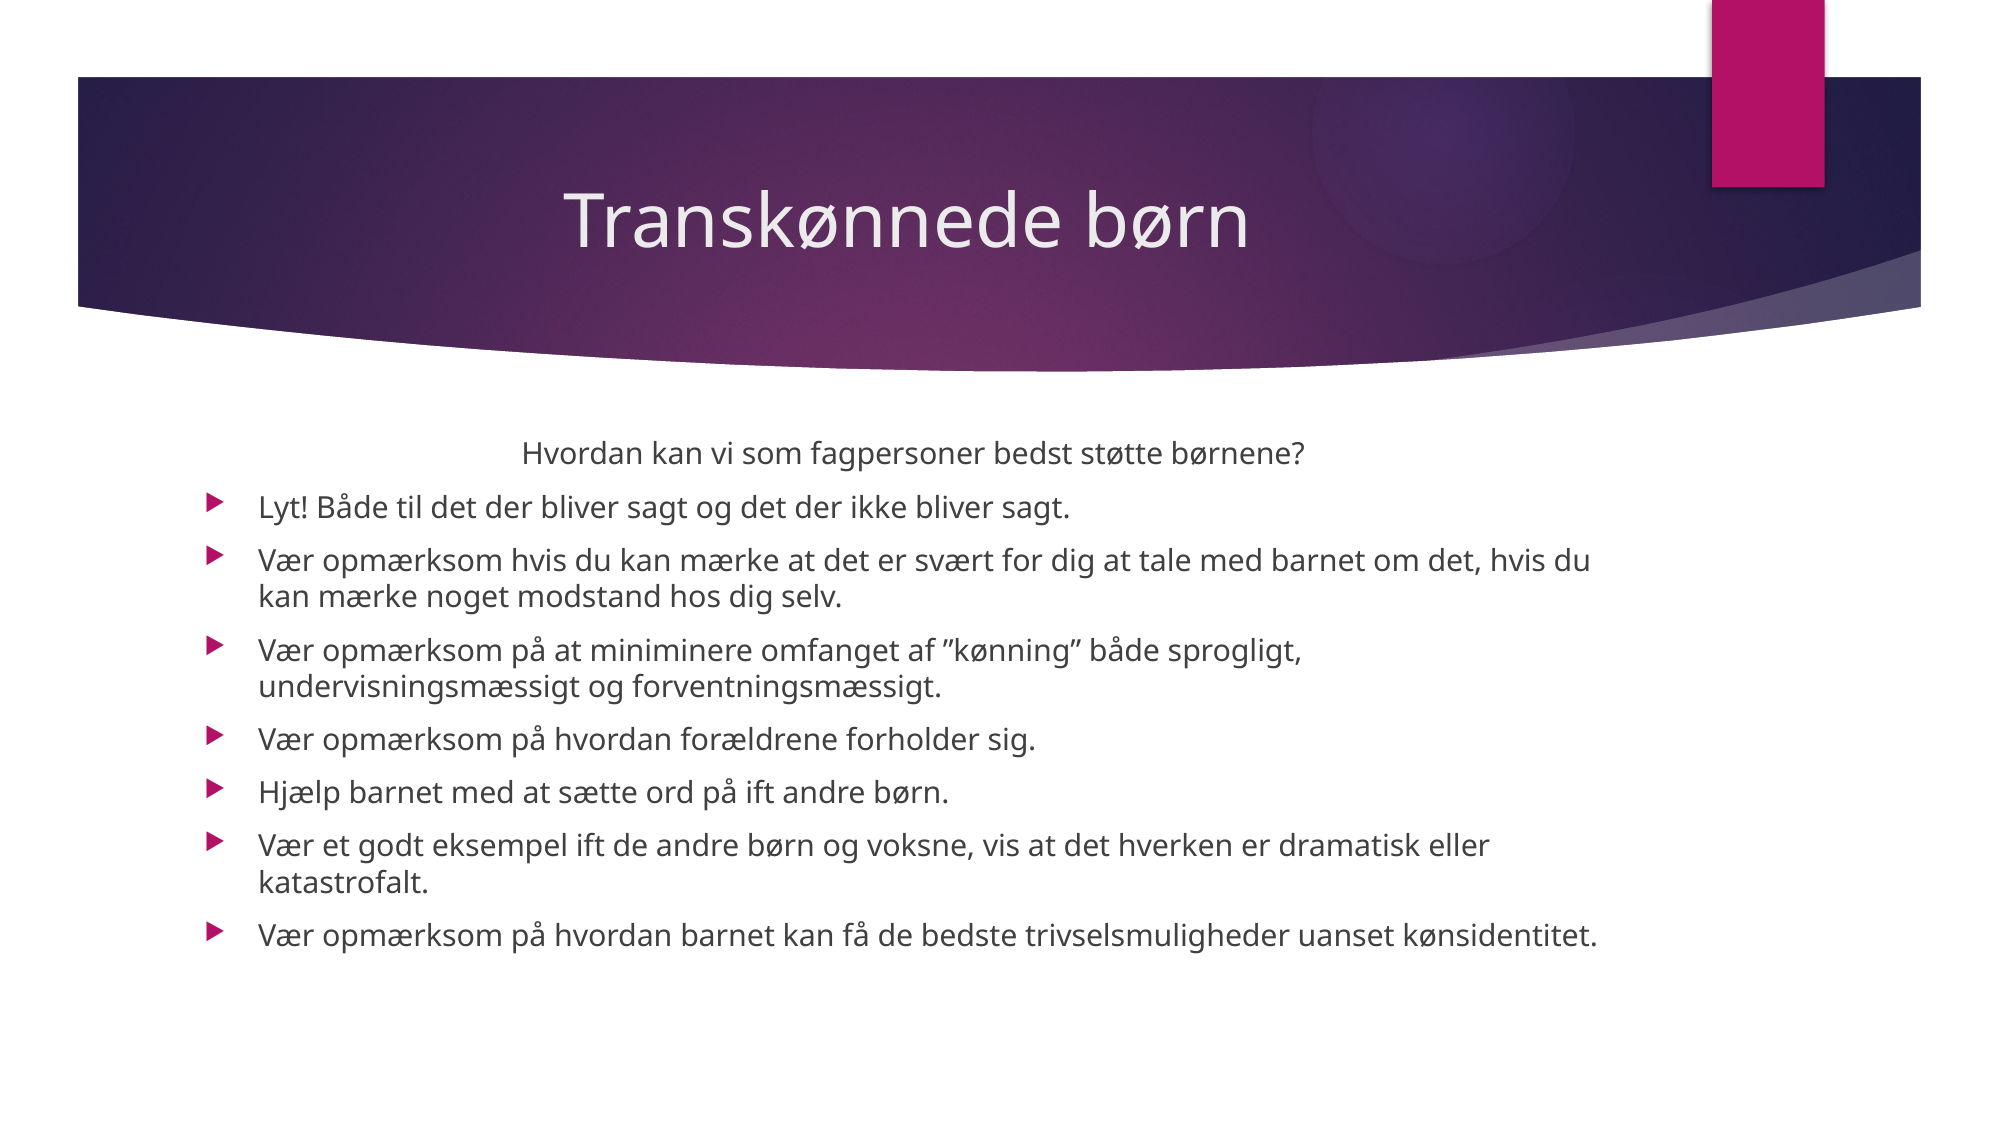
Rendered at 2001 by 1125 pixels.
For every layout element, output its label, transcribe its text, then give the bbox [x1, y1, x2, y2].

title Transkønnede børn [189, 159, 1627, 276]
list Hvordan kan vi som fagpersoner bedst støtte børnene? Lyt! Både til det der bliver sagt og det der ikke bliver sagt. Vær opmærksom hvis du kan mærke at det er svært for dig at tale med barnet om det, hvis du kan mærke noget modstand hos dig selv. Vær opmærksom på at miniminere omfanget af ”kønning” både sprogligt, undervisningsmæssigt og forventningsmæssigt. Vær opmærksom på hvordan forældrene forholder sig. Hjælp barnet med at sætte ord på ift andre børn. Vær et godt eksempel ift de andre børn og voksne, vis at det hverken er dramatisk eller katastrofalt. Vær opmærksom på hvordan barnet kan få de bedste trivselsmuligheder uanset kønsidentitet. [189, 427, 1638, 988]
